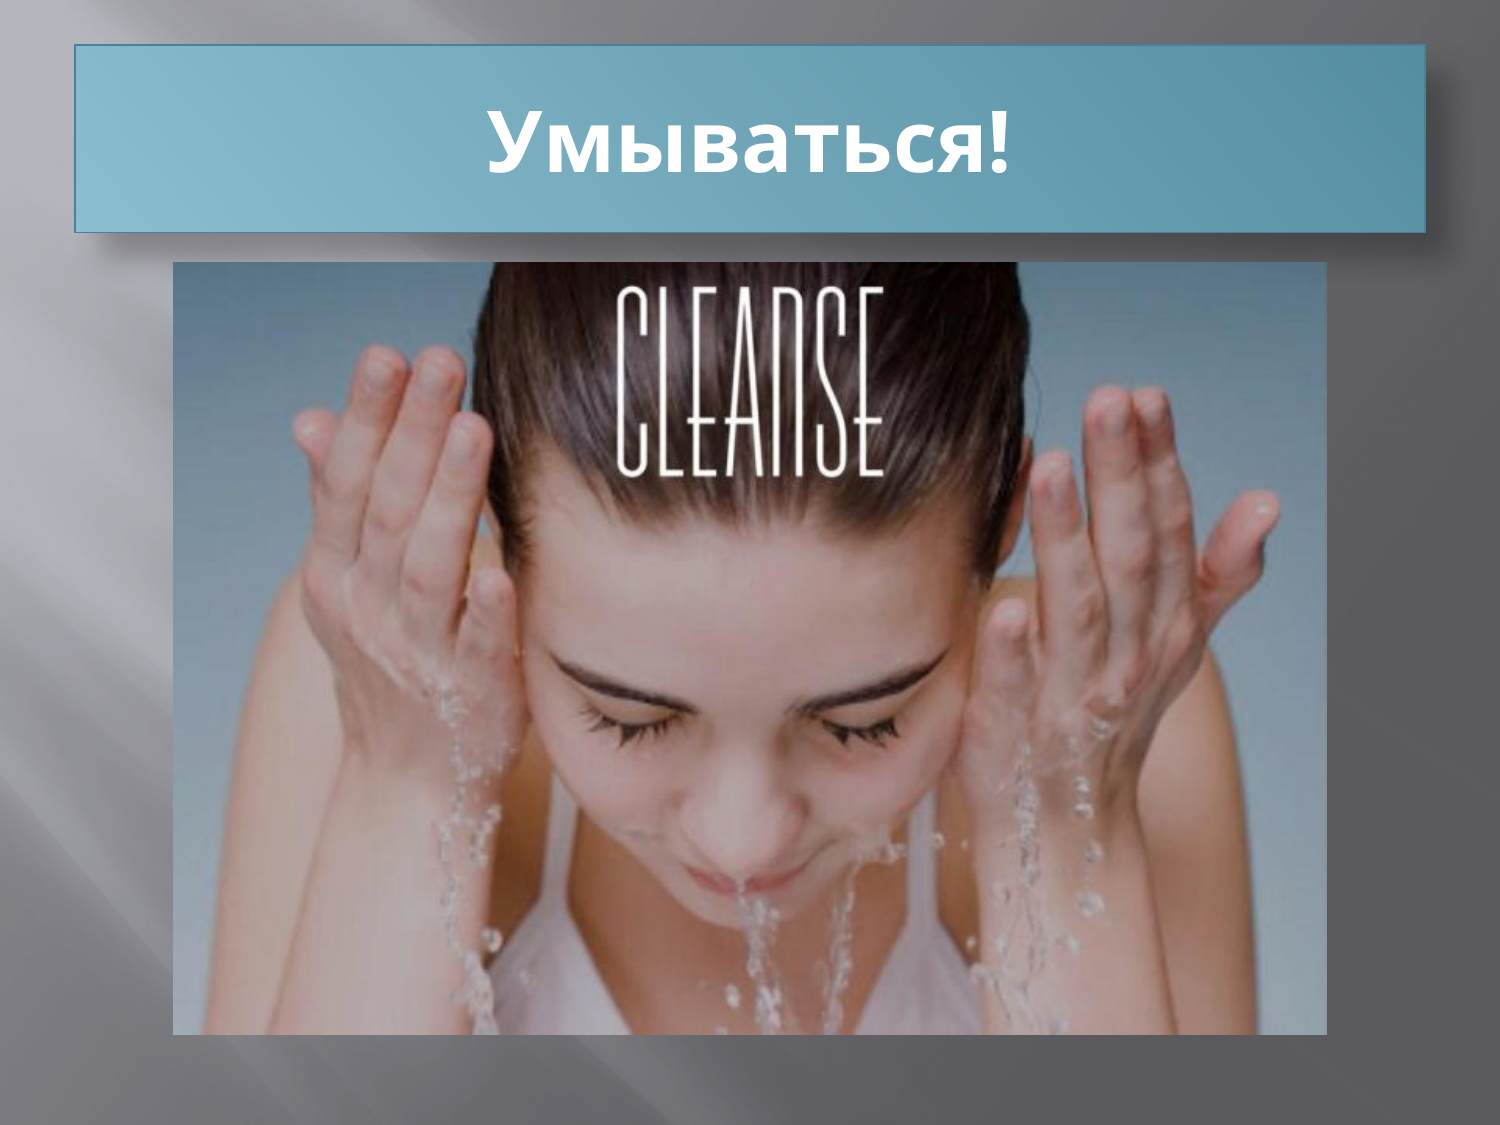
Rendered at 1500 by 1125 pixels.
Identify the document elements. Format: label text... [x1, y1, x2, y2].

title Умываться! [74, 44, 1426, 233]
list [173, 262, 1327, 1036]
